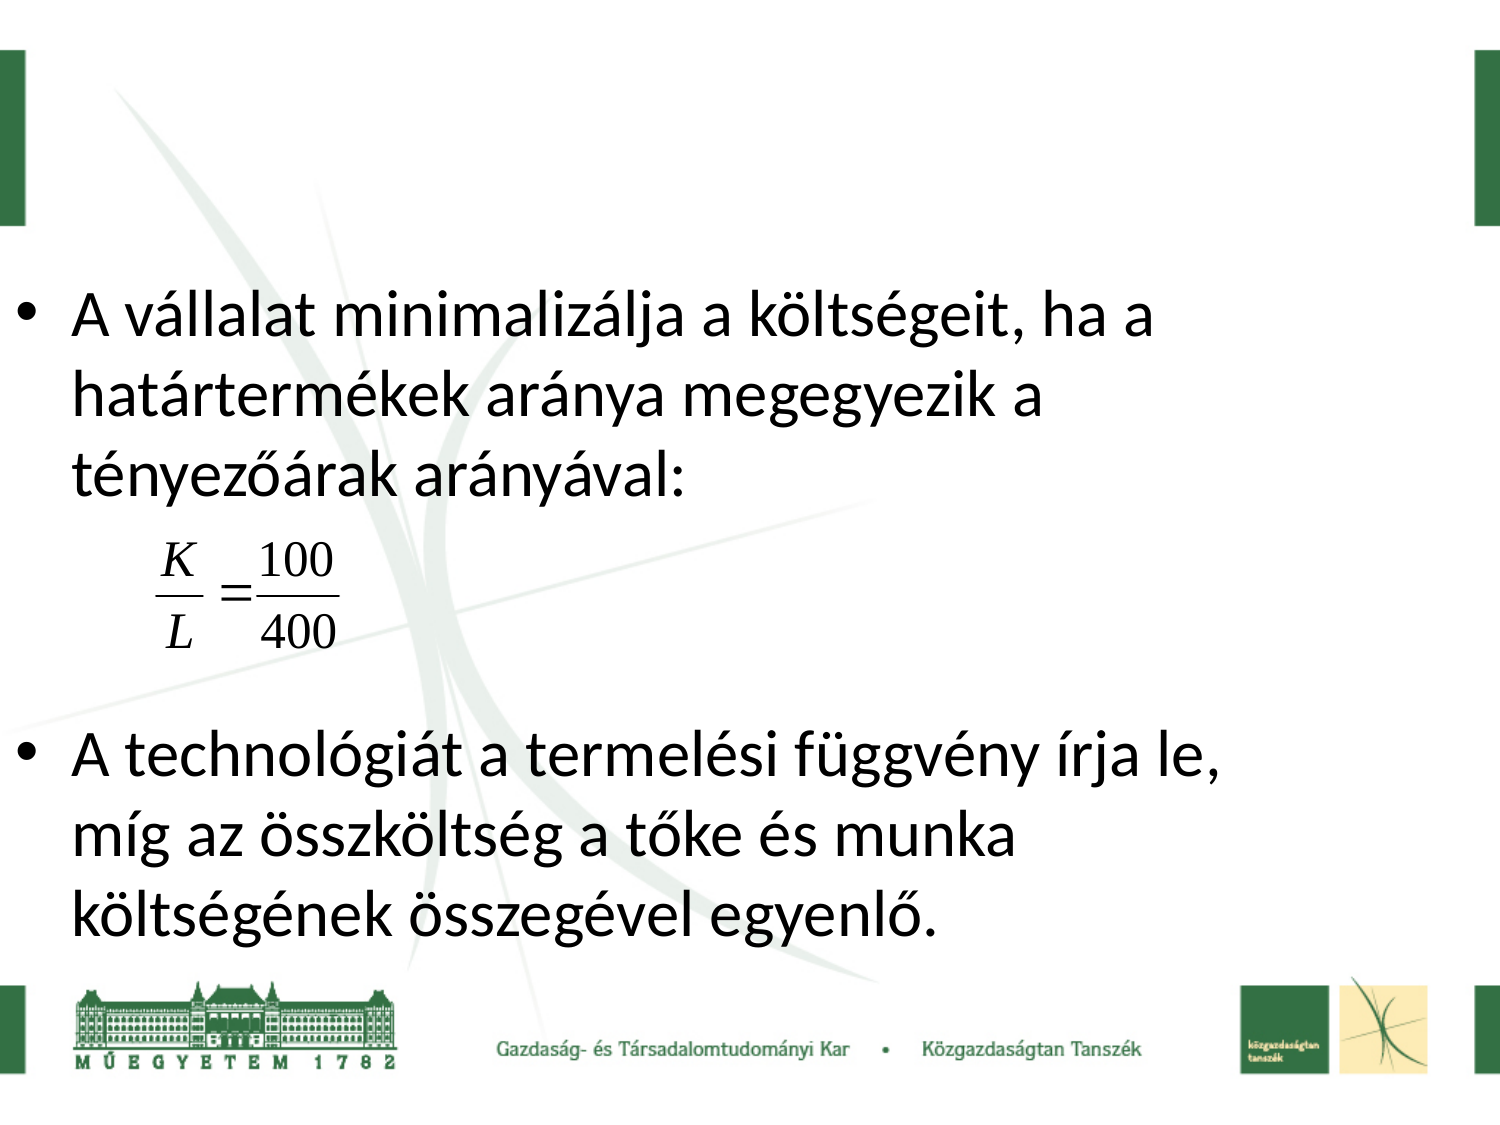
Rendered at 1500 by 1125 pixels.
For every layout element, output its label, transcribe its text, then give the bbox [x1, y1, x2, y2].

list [147, 527, 349, 661]
list A vállalat minimalizálja a költségeit, ha a határtermékek aránya megegyezik a tényezőárak arányával: A technológiát a termelési függvény írja le, míg az összköltség a tőke és munka költségének összegével egyenlő. [0, 262, 1351, 1006]
picture [0, 0, 1500, 1125]
